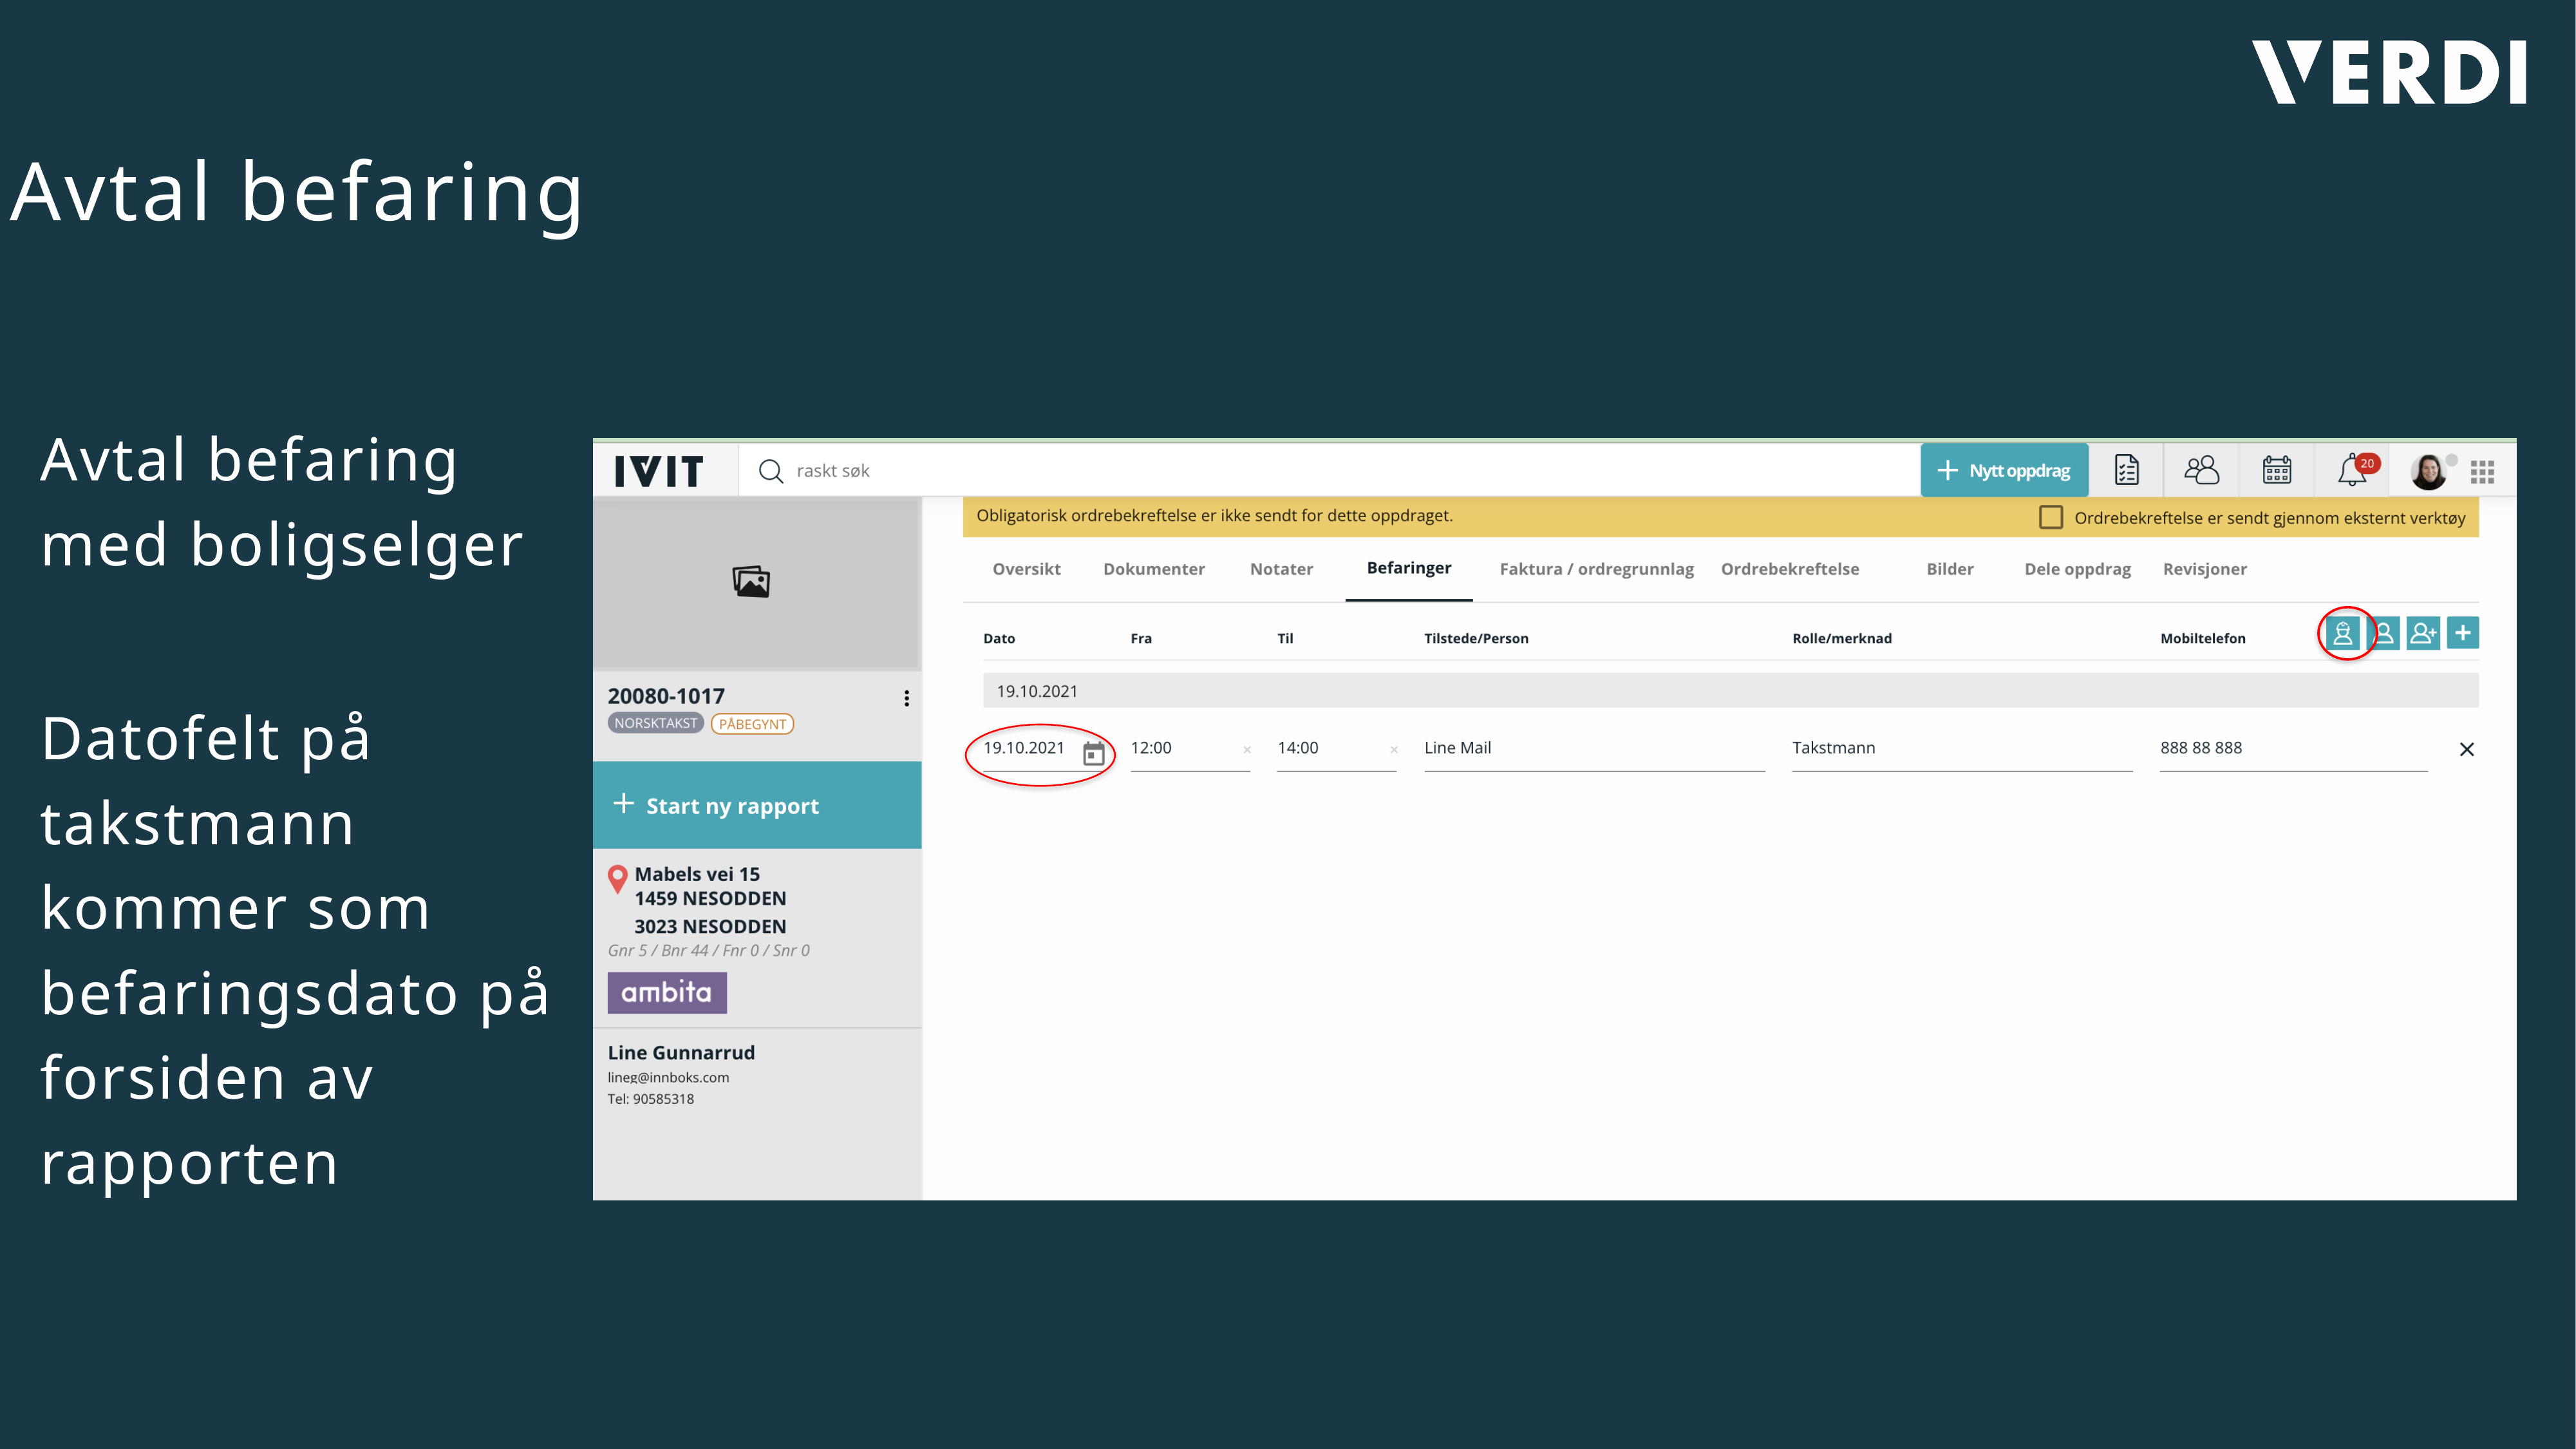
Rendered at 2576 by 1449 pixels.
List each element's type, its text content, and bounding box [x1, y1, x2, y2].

title Avtal befaring [0, 0, 2348, 242]
picture [593, 437, 2517, 1200]
picture [2348, 15, 2552, 129]
list Avtal befaring med boligselger Datofelt på takstmann kommer som befaringsdato på forsiden av rapporten [30, 402, 594, 1170]
